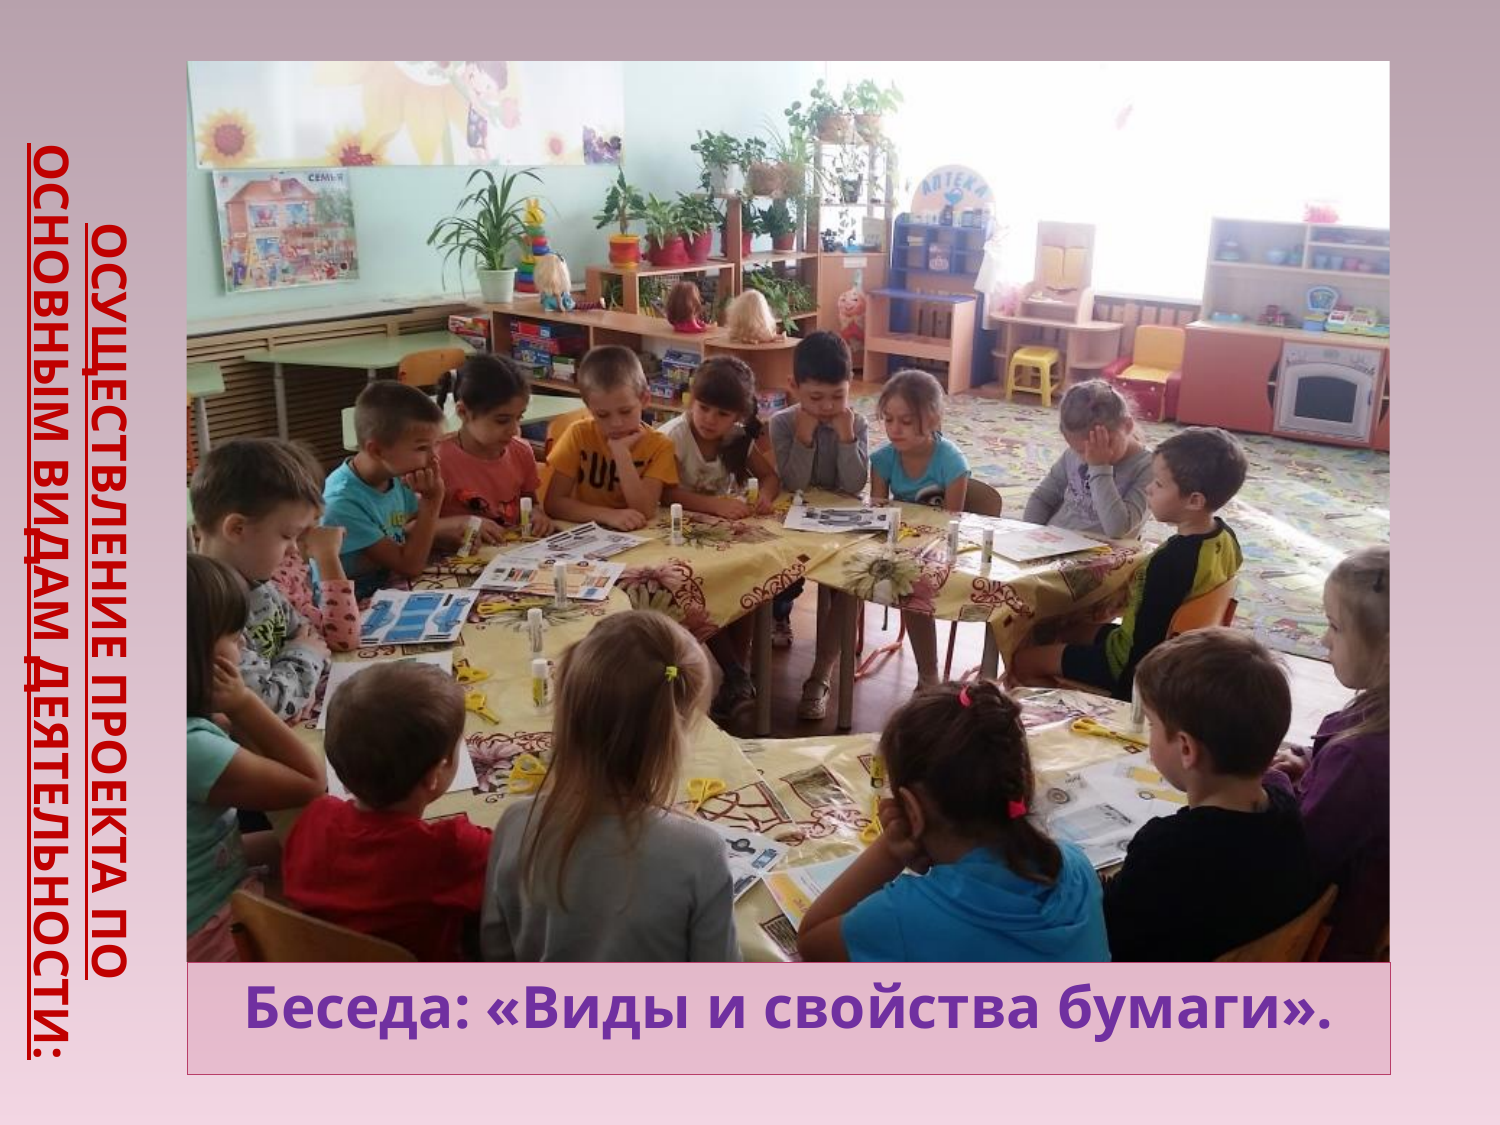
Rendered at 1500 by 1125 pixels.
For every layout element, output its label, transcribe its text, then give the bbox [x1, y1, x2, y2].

list Беседа: «Виды и свойства бумаги». [187, 962, 1391, 1075]
title Осуществление проекта по основным видам деятельности: [17, 24, 148, 1075]
picture [186, 61, 1390, 962]
